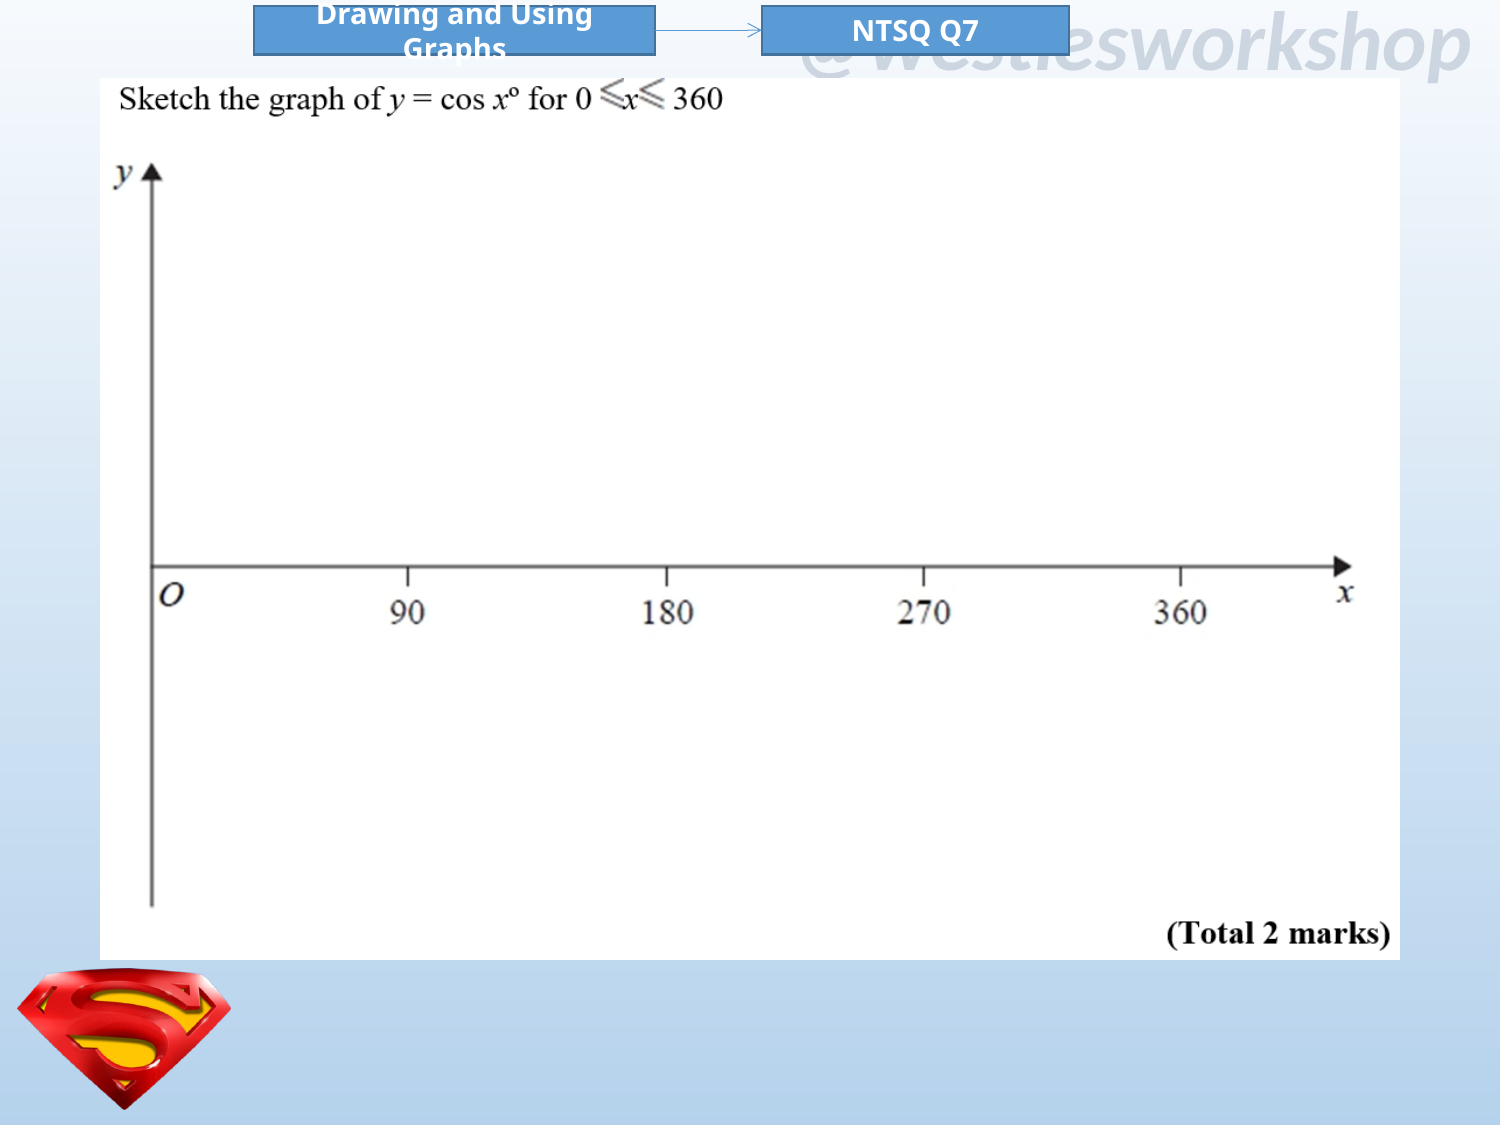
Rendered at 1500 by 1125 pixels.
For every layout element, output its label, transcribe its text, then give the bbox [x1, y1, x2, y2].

text_box Drawing and Using Graphs [253, 5, 656, 56]
picture [17, 968, 231, 1110]
text_box NTSQ Q7 [761, 5, 1070, 56]
picture [100, 78, 1400, 960]
